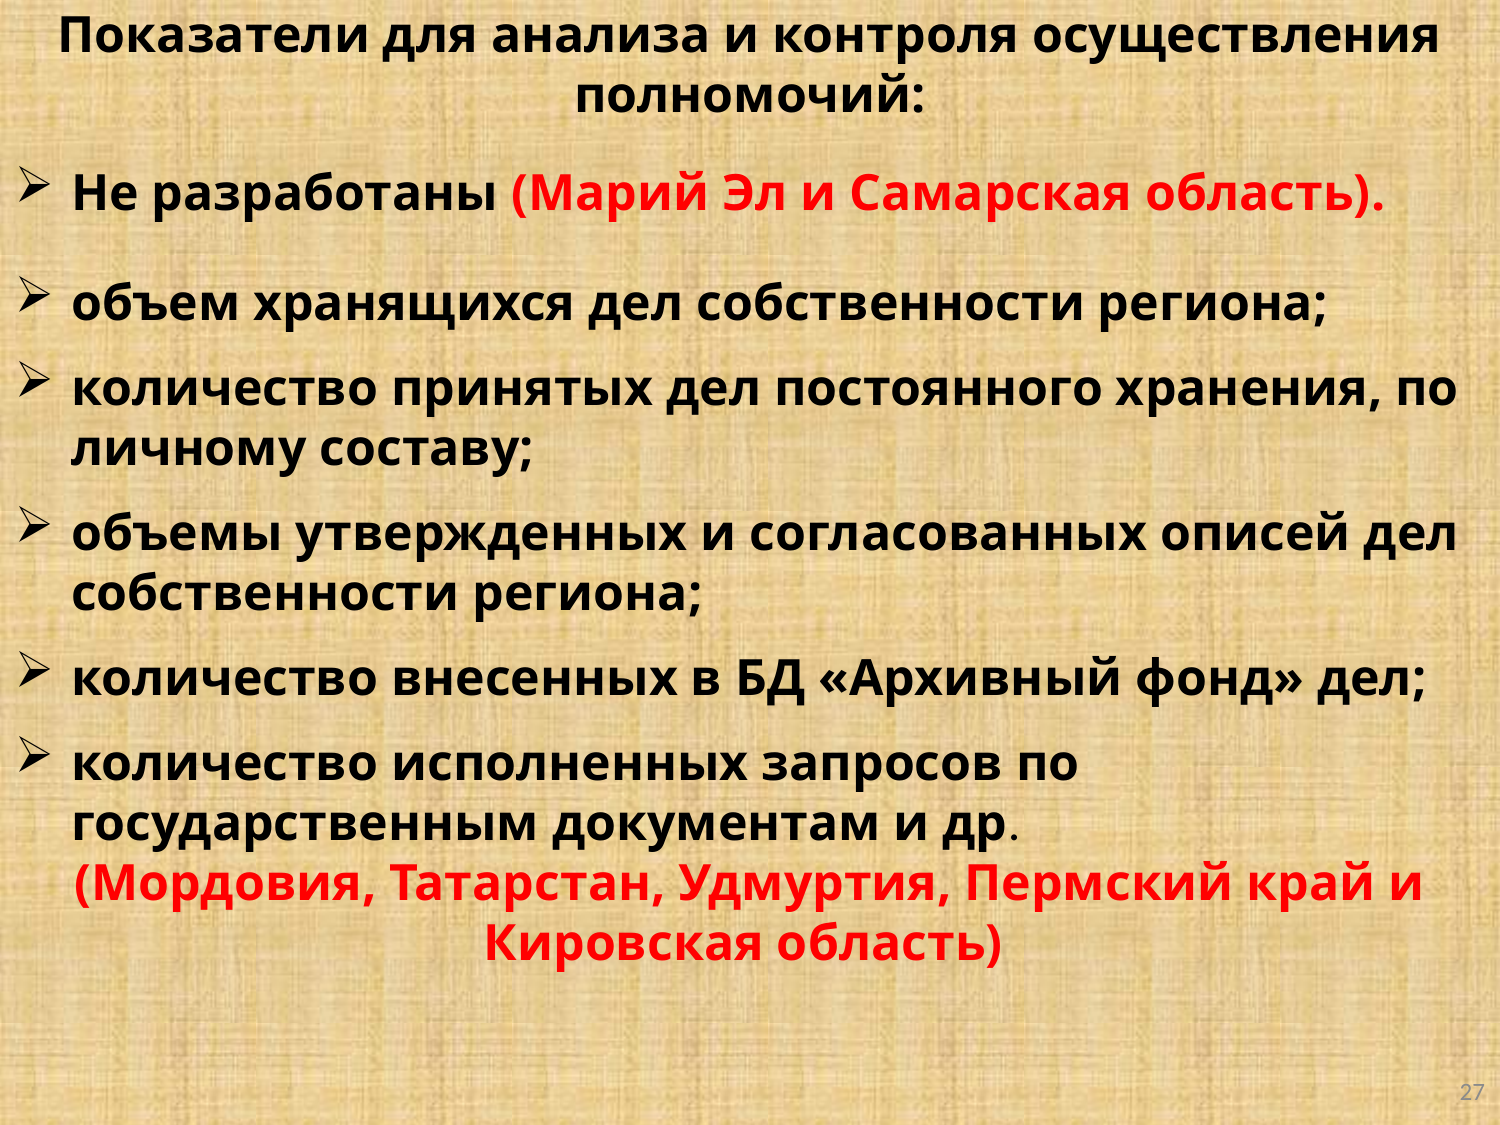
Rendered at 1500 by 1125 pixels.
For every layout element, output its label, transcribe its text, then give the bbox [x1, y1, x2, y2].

text_box Показатели для анализа и контроля осуществления полномочий: Не разработаны (Марий Эл и Самарская область). объем хранящихся дел собственности региона; количество принятых дел постоянного хранения, по личному составу; объемы утвержденных и согласованных описей дел собственности региона; количество внесенных в БД «Архивный фонд» дел; количество исполненных запросов по государственным документам и др. (Мордовия, Татарстан, Удмуртия, Пермский край и Кировская область) [0, 0, 1500, 1125]
